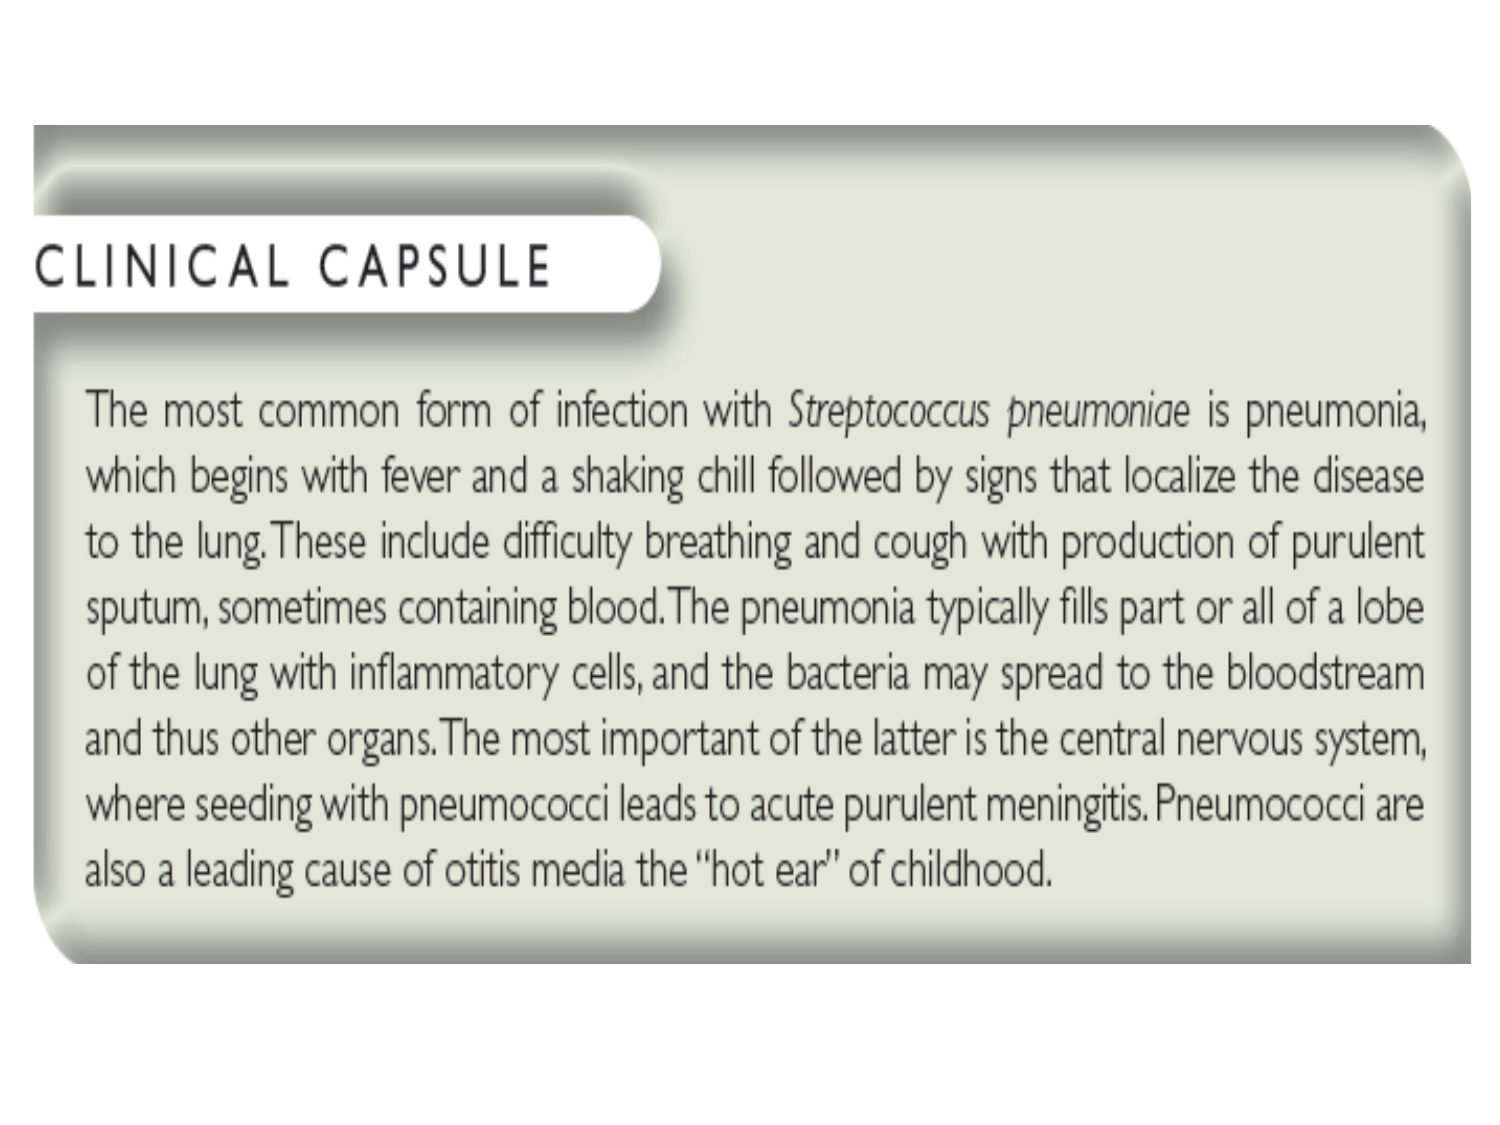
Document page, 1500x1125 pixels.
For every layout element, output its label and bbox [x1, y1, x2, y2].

list [28, 125, 1472, 964]
